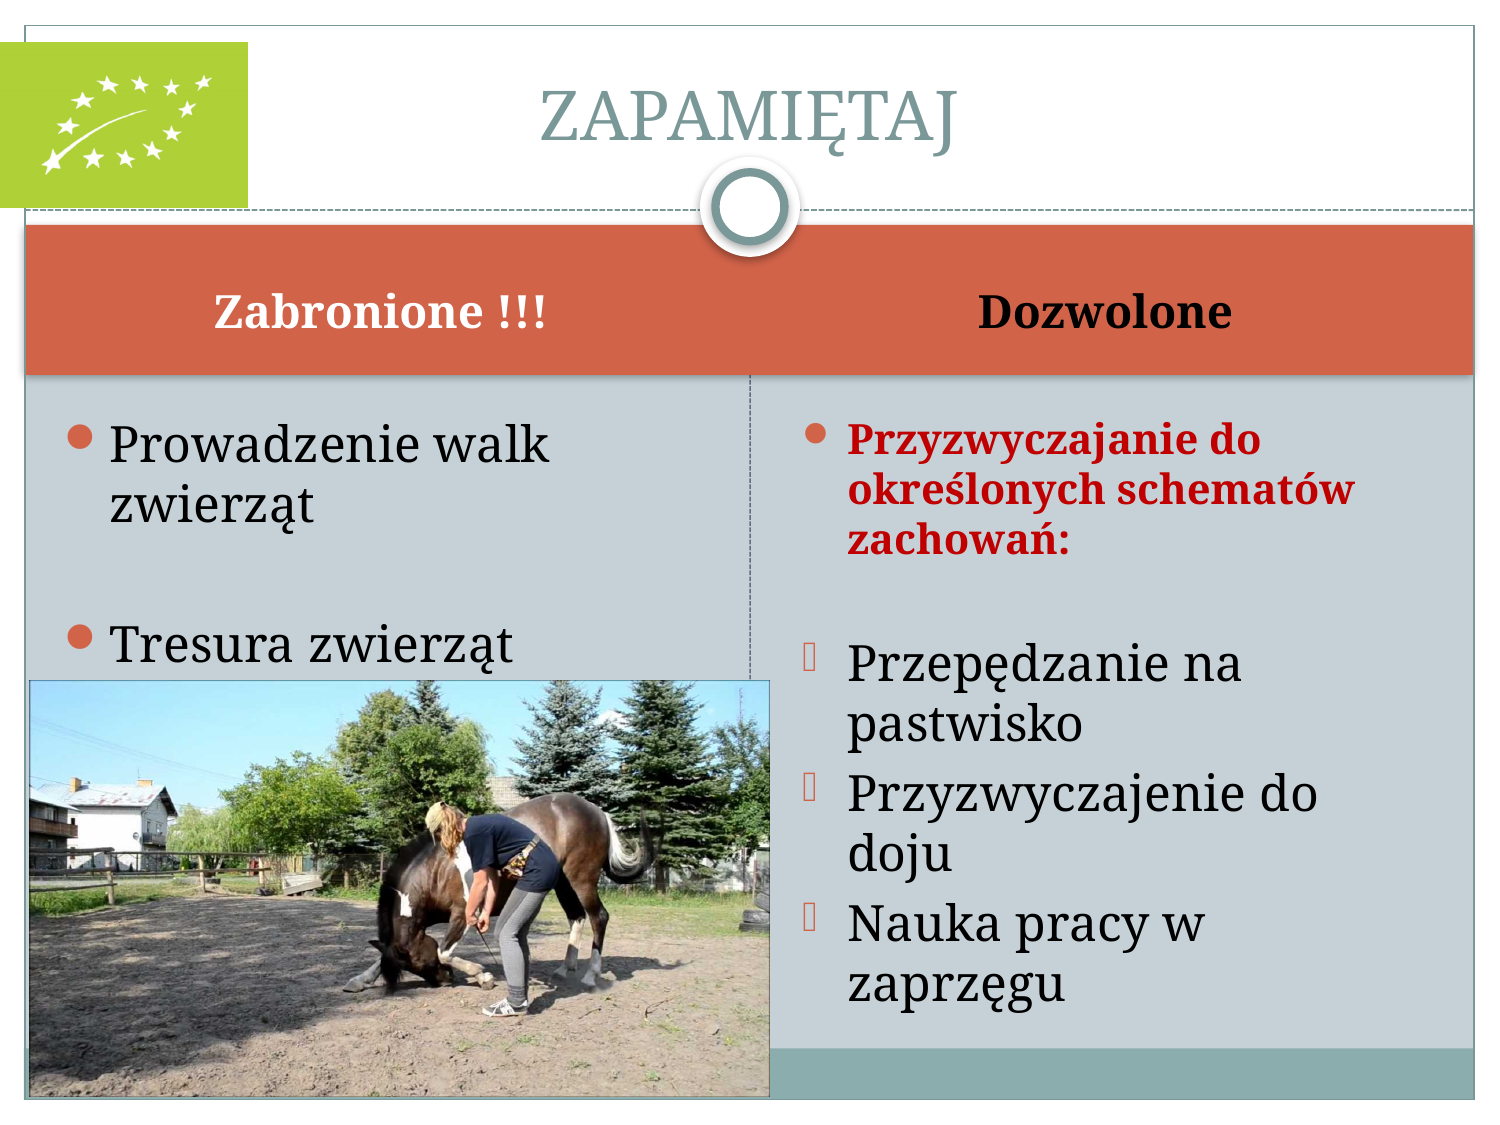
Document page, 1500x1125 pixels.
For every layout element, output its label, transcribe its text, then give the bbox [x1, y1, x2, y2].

title ZAPAMIĘTAJ [49, 37, 1450, 162]
picture [0, 42, 248, 208]
list Przyzwyczajanie do określonych schematów zachowań: Przepędzanie na pastwisko Przyzwyczajenie do doju Nauka pracy w zaprzęgu [787, 405, 1450, 1033]
list Dozwolone [785, 249, 1450, 371]
list Zabronione !!! [48, 249, 714, 371]
picture [29, 680, 770, 1098]
list Prowadzenie walk zwierząt Tresura zwierząt [49, 405, 713, 677]
